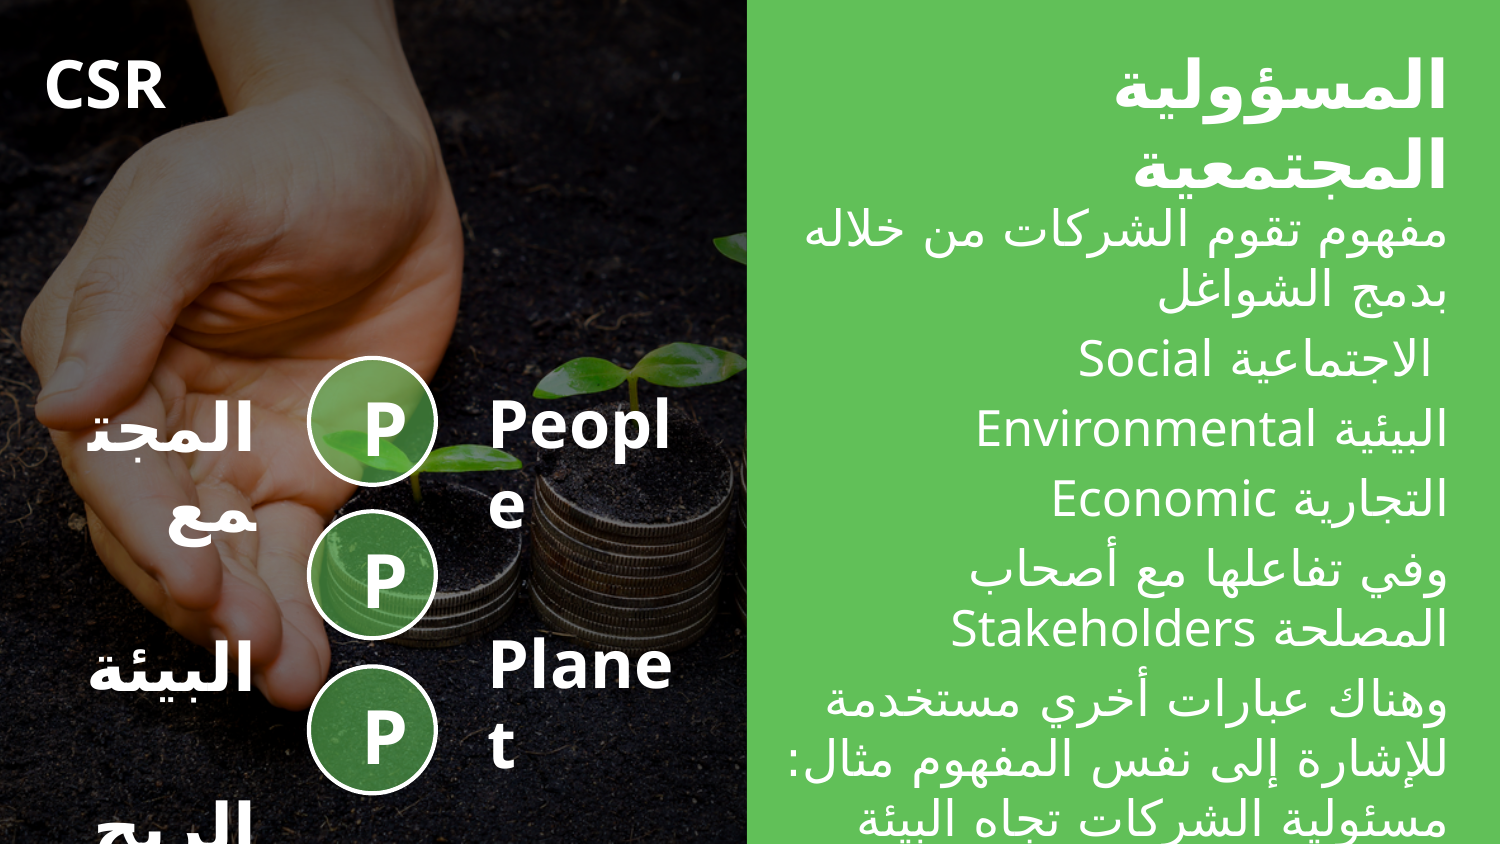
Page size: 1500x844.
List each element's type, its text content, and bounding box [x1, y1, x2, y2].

text_box مفهوم تقوم الشركات من خلاله بدمج الشواغل الاجتماعية Social البيئية Environmental التجارية Economic وفي تفاعلها مع أصحاب المصلحة Stakeholders وهناك عبارات أخري مستخدمة للإشارة إلى نفس المفهوم مثال: مسئولية الشركات تجاه البيئة والمجتمع - مواطنة ومسئولية الشركات. [769, 189, 1465, 844]
picture [0, 0, 747, 844]
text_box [308, 666, 437, 794]
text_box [308, 511, 437, 639]
text_box المسؤولية المجتمعية [979, 34, 1465, 189]
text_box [308, 357, 437, 485]
